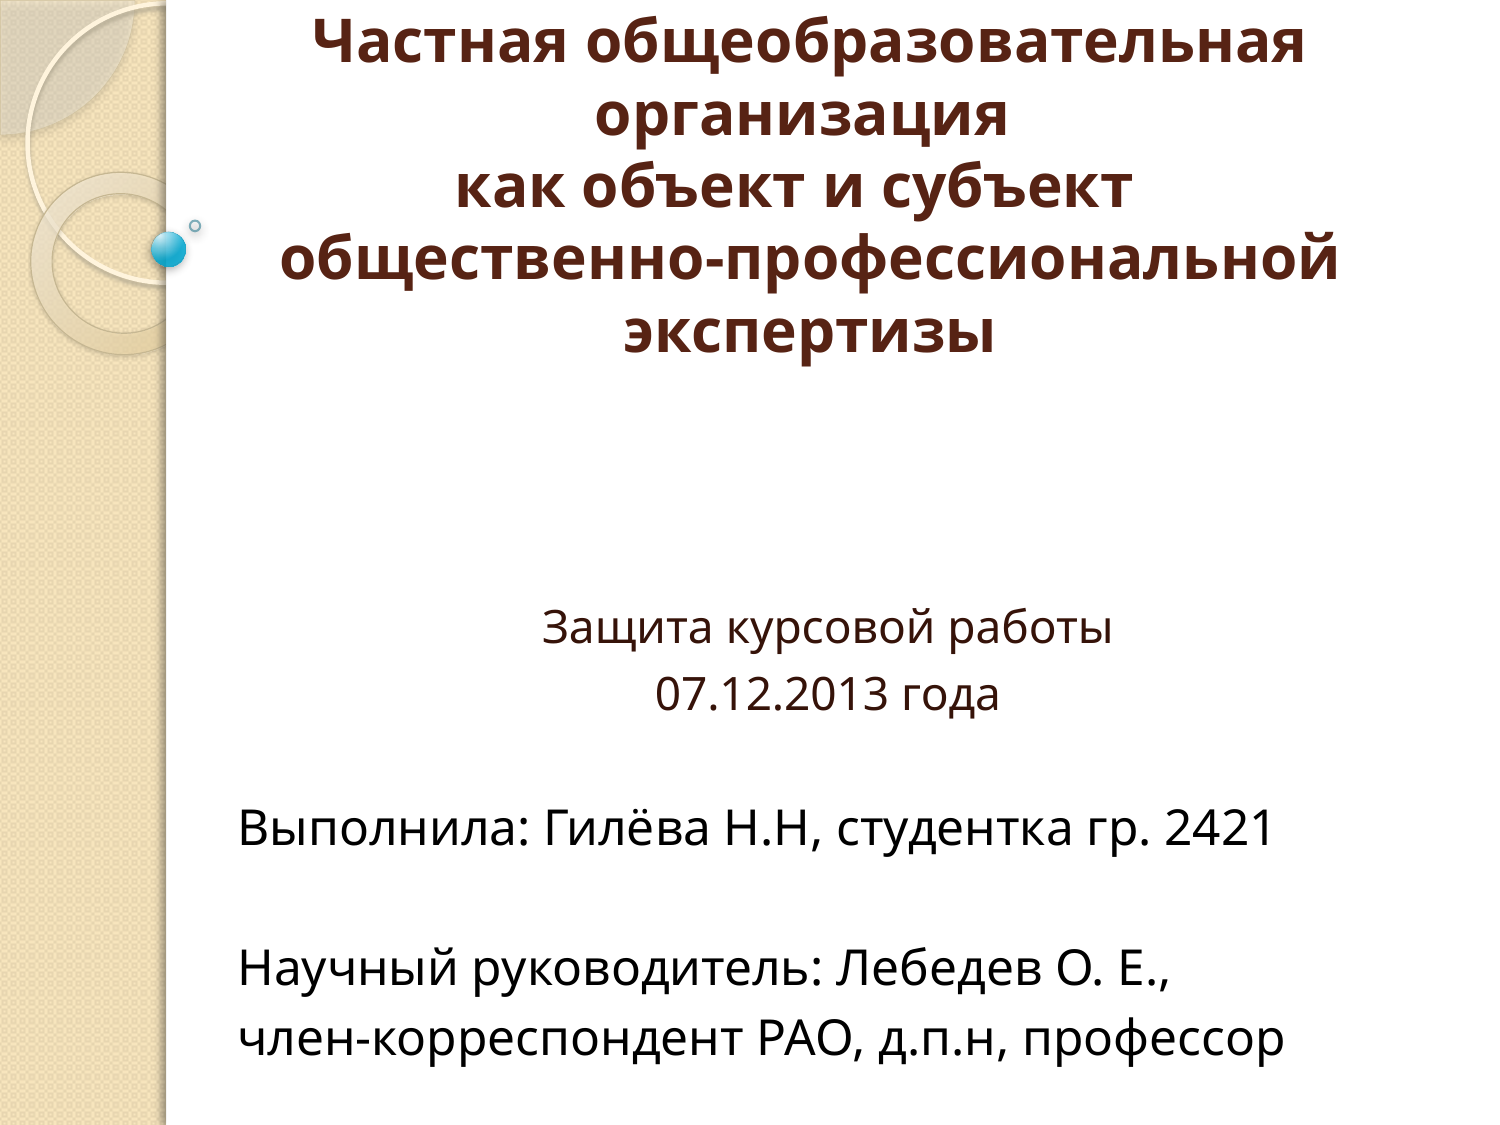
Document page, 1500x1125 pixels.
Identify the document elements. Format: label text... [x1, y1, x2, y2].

title Частная общеобразовательная организация как объект и субъект общественно-профессиональной экспертизы [171, 42, 1450, 445]
subtitle Защита курсовой работы 07.12.2013 года Выполнила: Гилёва Н.Н, студентка гр. 2421 Научный руководитель: Лебедев О. Е., член-корреспондент РАО, д.п.н, профессор [218, 597, 1434, 1083]
